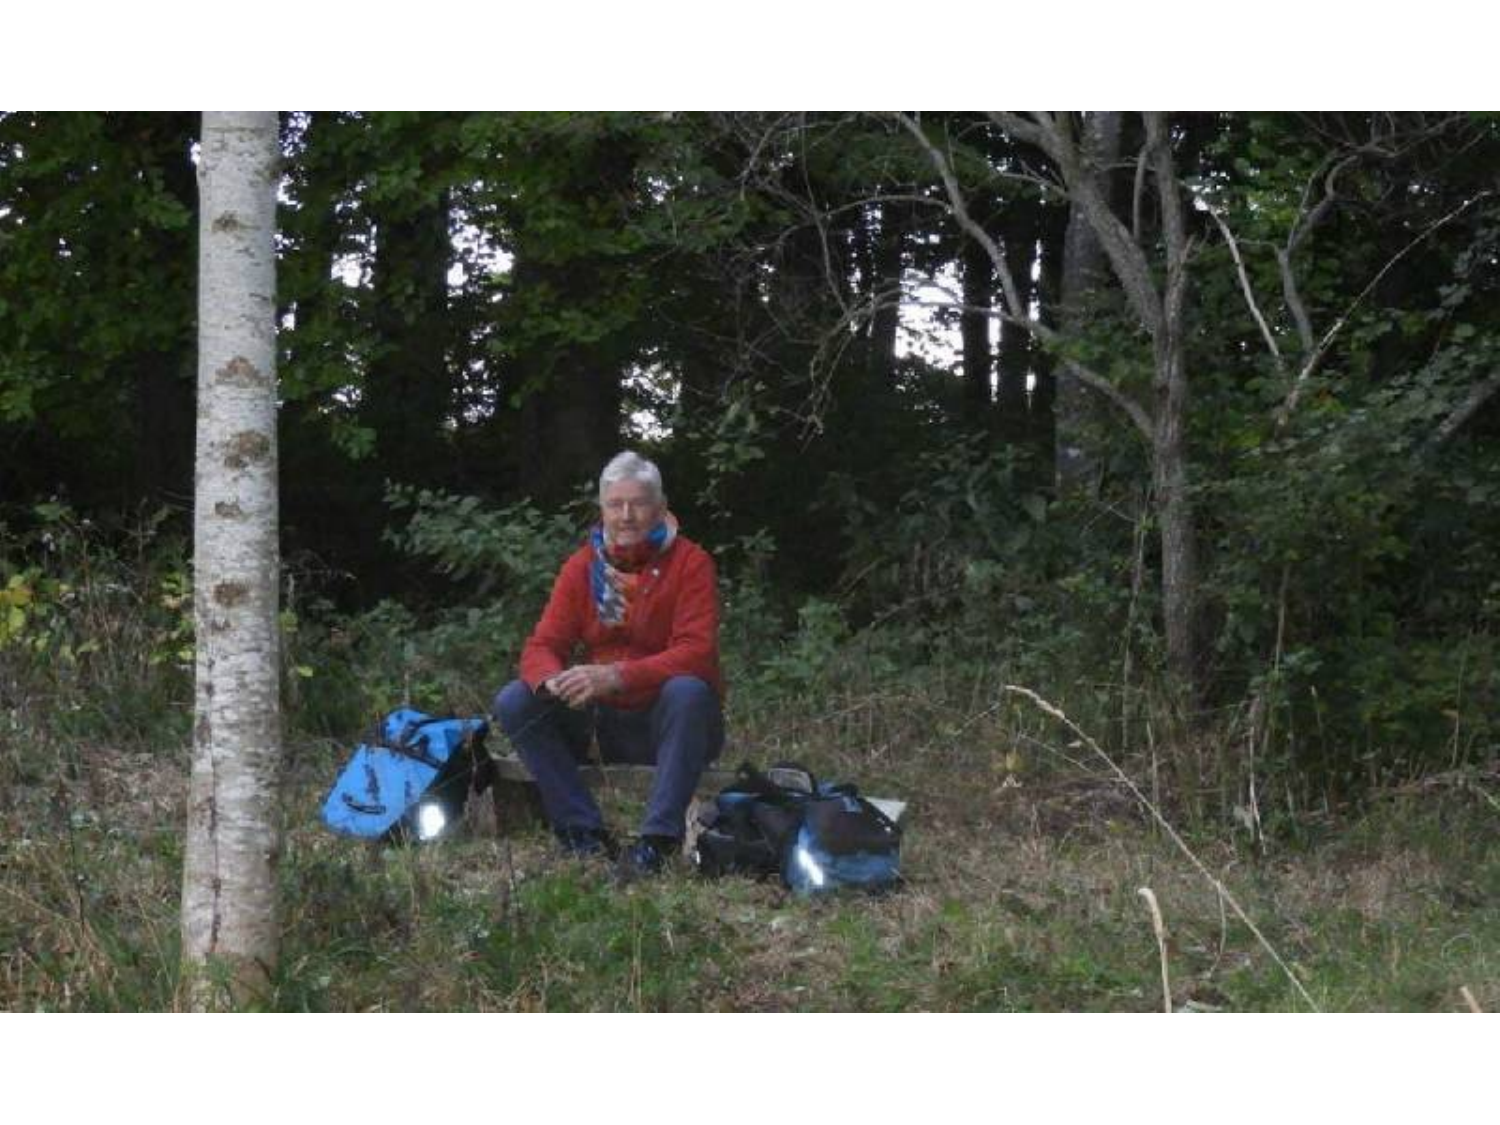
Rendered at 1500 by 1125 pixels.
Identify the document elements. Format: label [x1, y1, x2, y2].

picture [0, 111, 1500, 1013]
